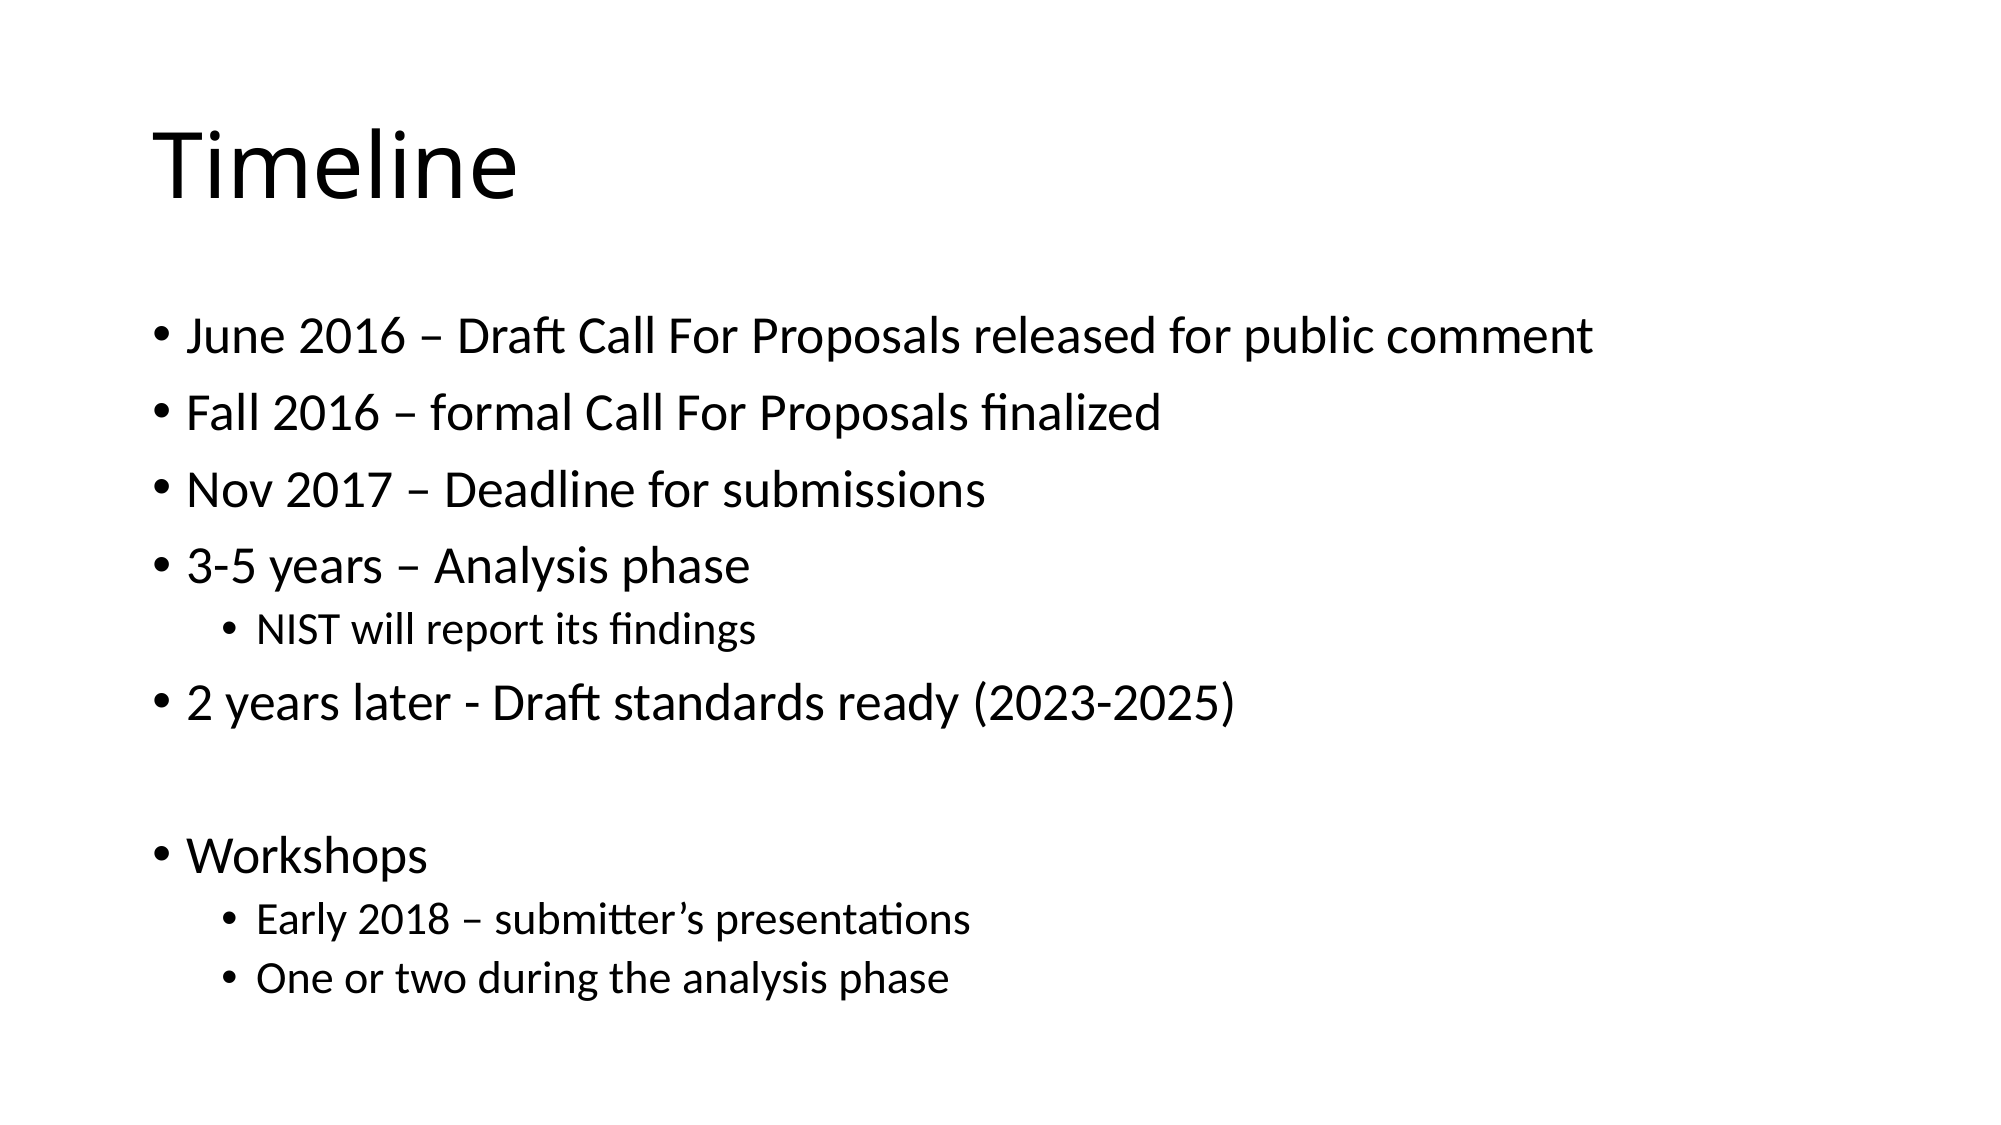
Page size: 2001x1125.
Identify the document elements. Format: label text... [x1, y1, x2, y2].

title Timeline [137, 59, 1863, 278]
list June 2016 – Draft Call For Proposals released for public comment Fall 2016 – formal Call For Proposals finalized Nov 2017 – Deadline for submissions 3-5 years – Analysis phase NIST will report its findings 2 years later - Draft standards ready (2023-2025) Workshops Early 2018 – submitter’s presentations One or two during the analysis phase [137, 299, 1863, 1014]
